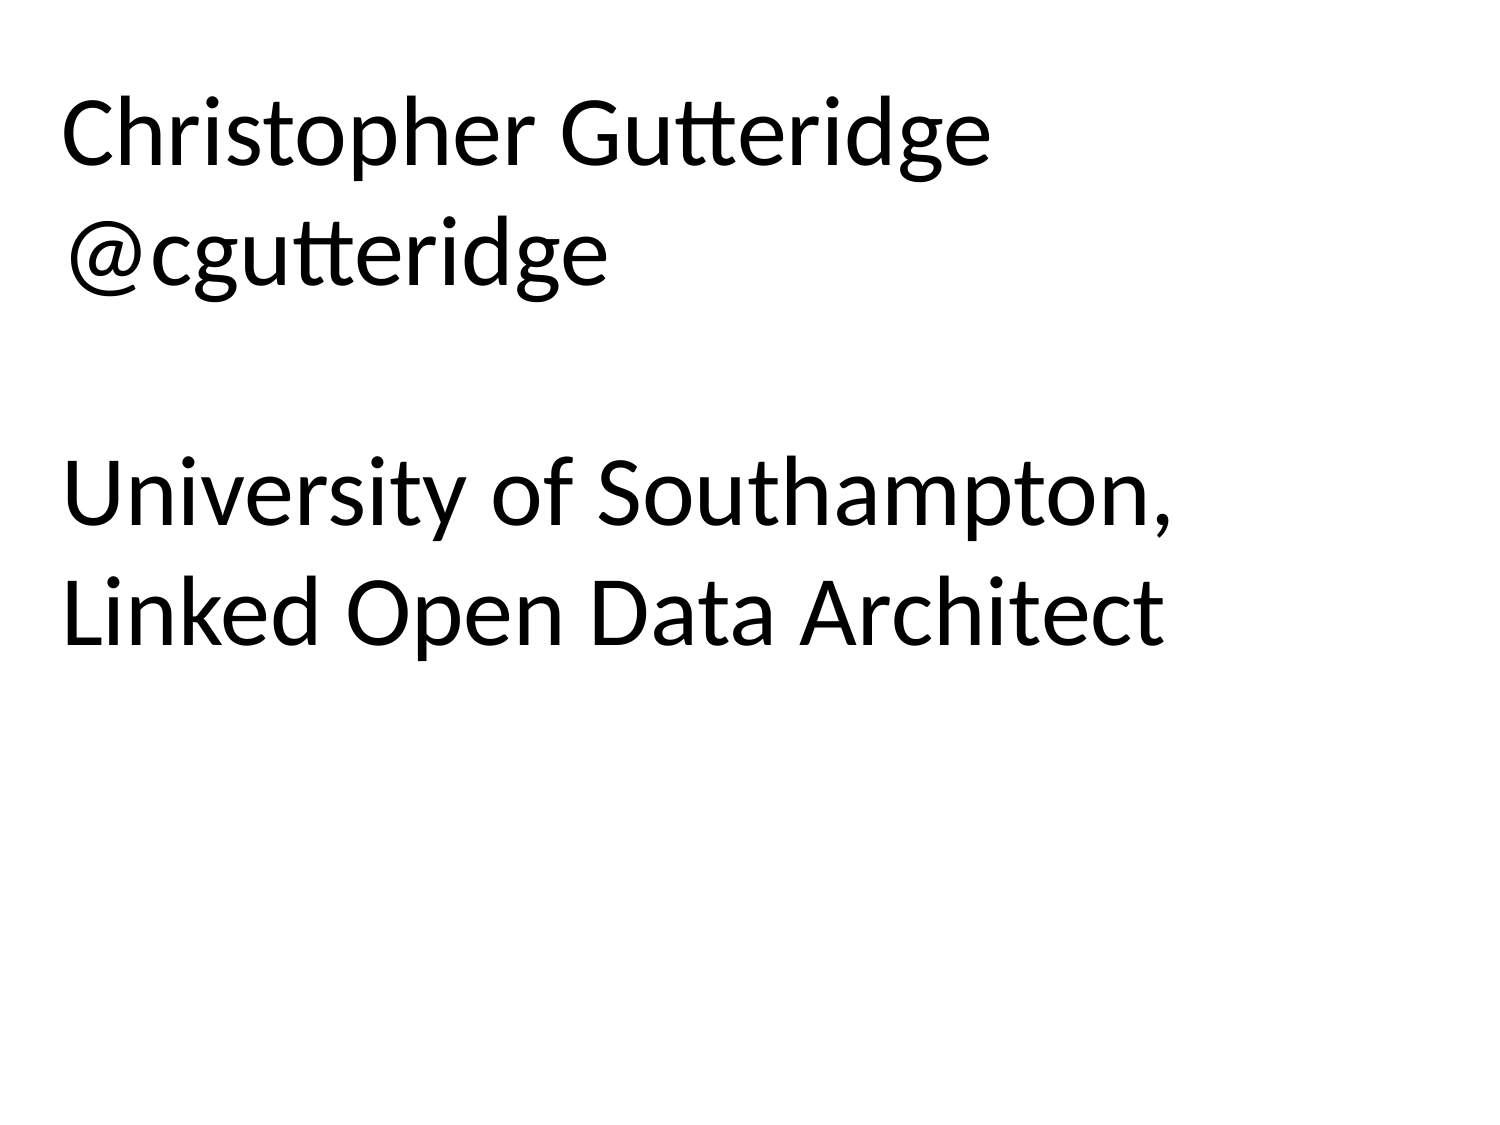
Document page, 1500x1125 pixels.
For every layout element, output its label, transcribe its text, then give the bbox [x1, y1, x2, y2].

text_box Christopher Gutteridge @cgutteridge University of Southampton, Linked Open Data Architect [46, 57, 1454, 793]
